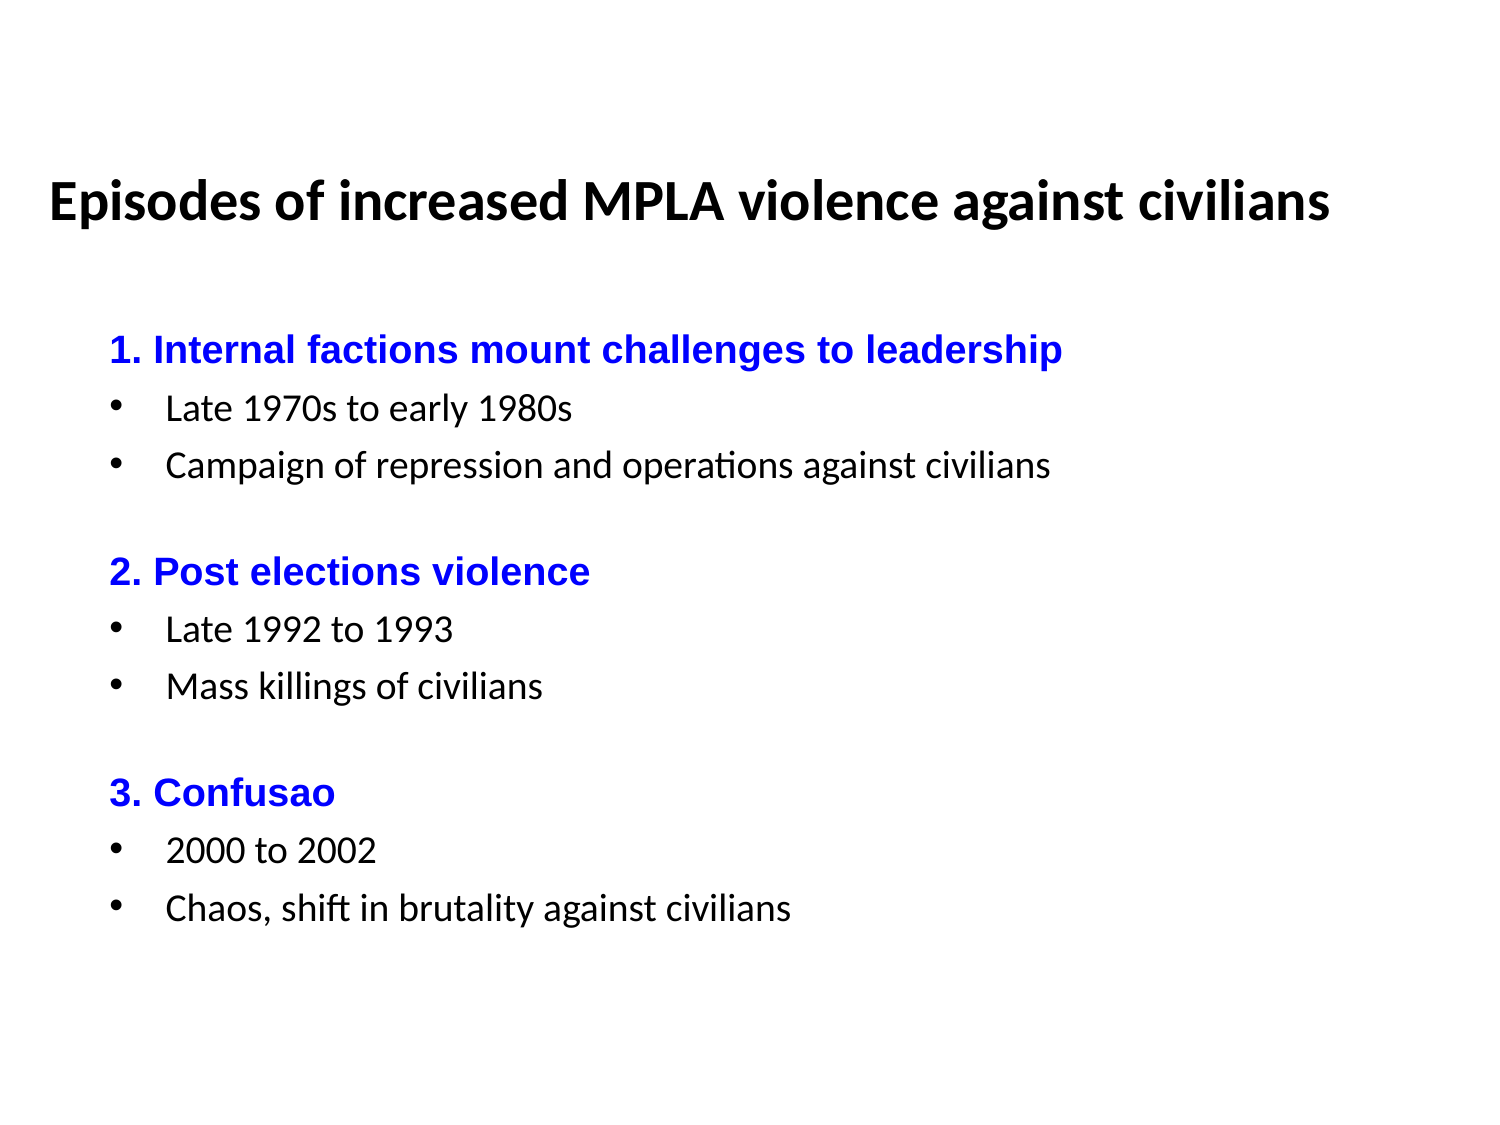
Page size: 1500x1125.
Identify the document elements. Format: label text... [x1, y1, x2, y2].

text_box Episodes of increased MPLA violence against civilians 1. Internal factions mount challenges to leadership Late 1970s to early 1980s Campaign of repression and operations against civilians 2. Post elections violence Late 1992 to 1993 Mass killings of civilians 3. Confusao 2000 to 2002 Chaos, shift in brutality against civilians [45, 162, 1364, 930]
